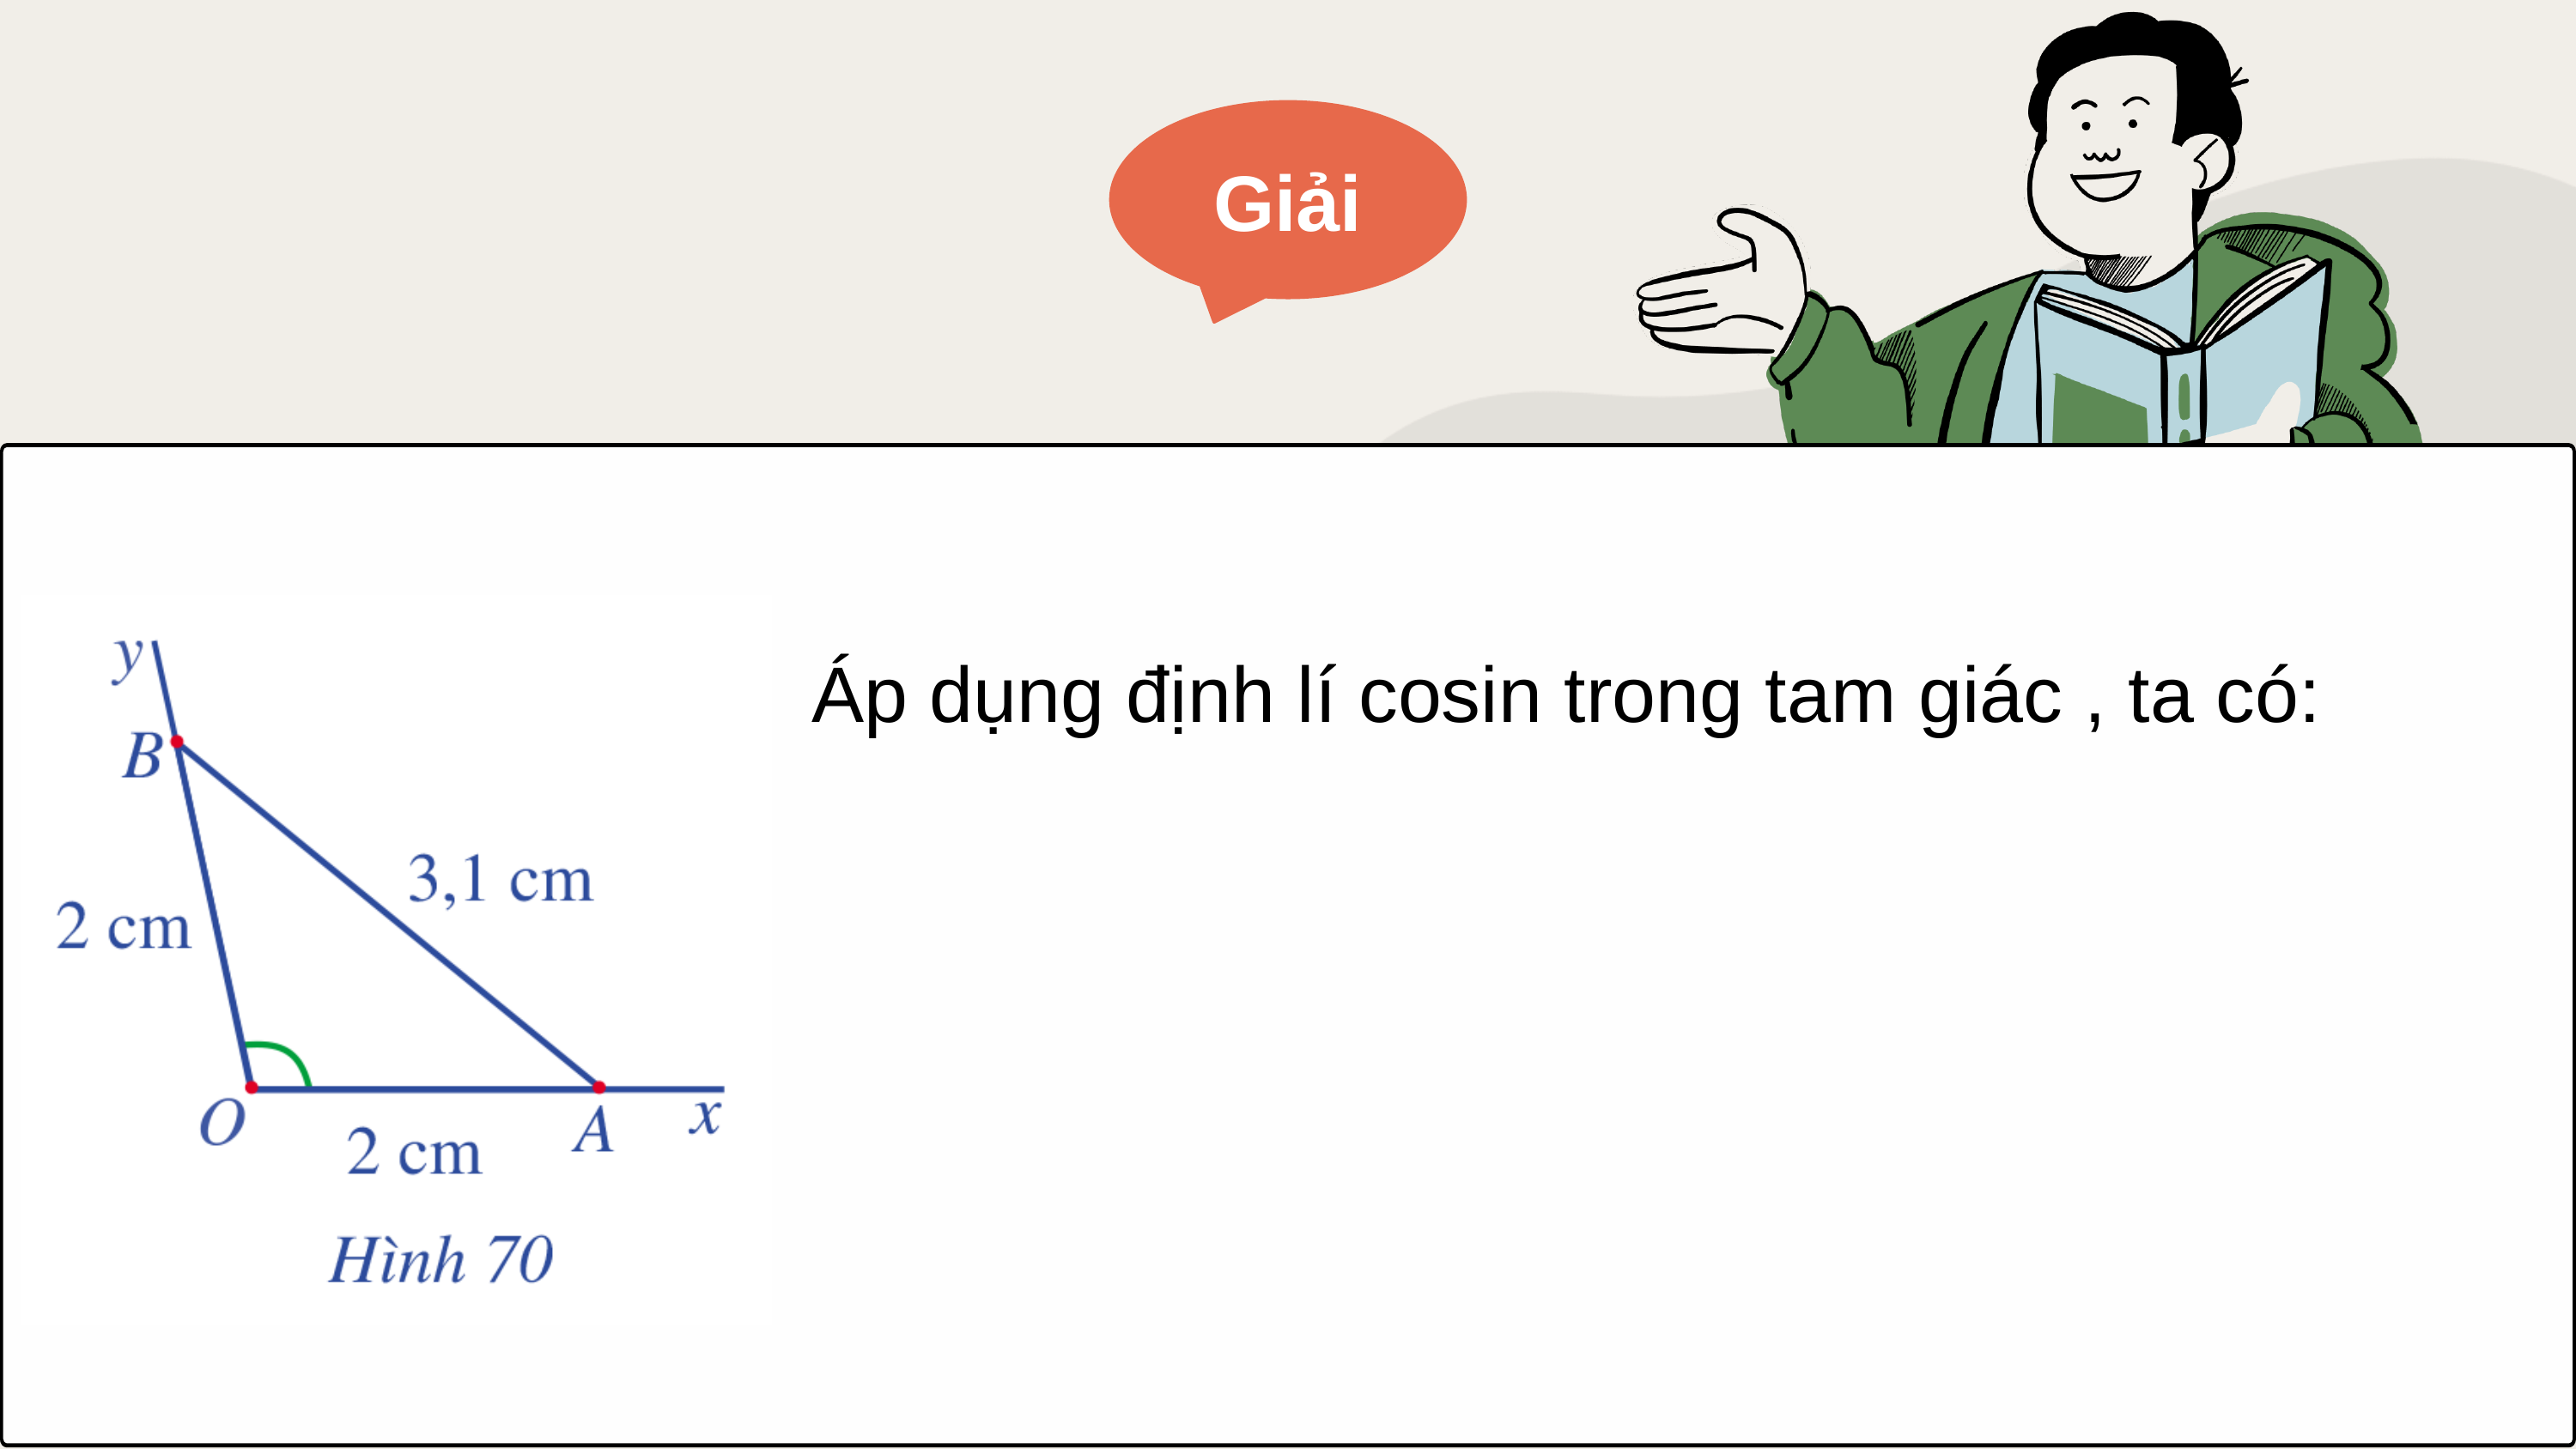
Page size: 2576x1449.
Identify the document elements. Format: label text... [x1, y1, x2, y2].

picture [21, 595, 773, 1325]
picture [1274, 10, 2576, 442]
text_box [0, 442, 2576, 1448]
text_box Giải [1109, 100, 1274, 324]
